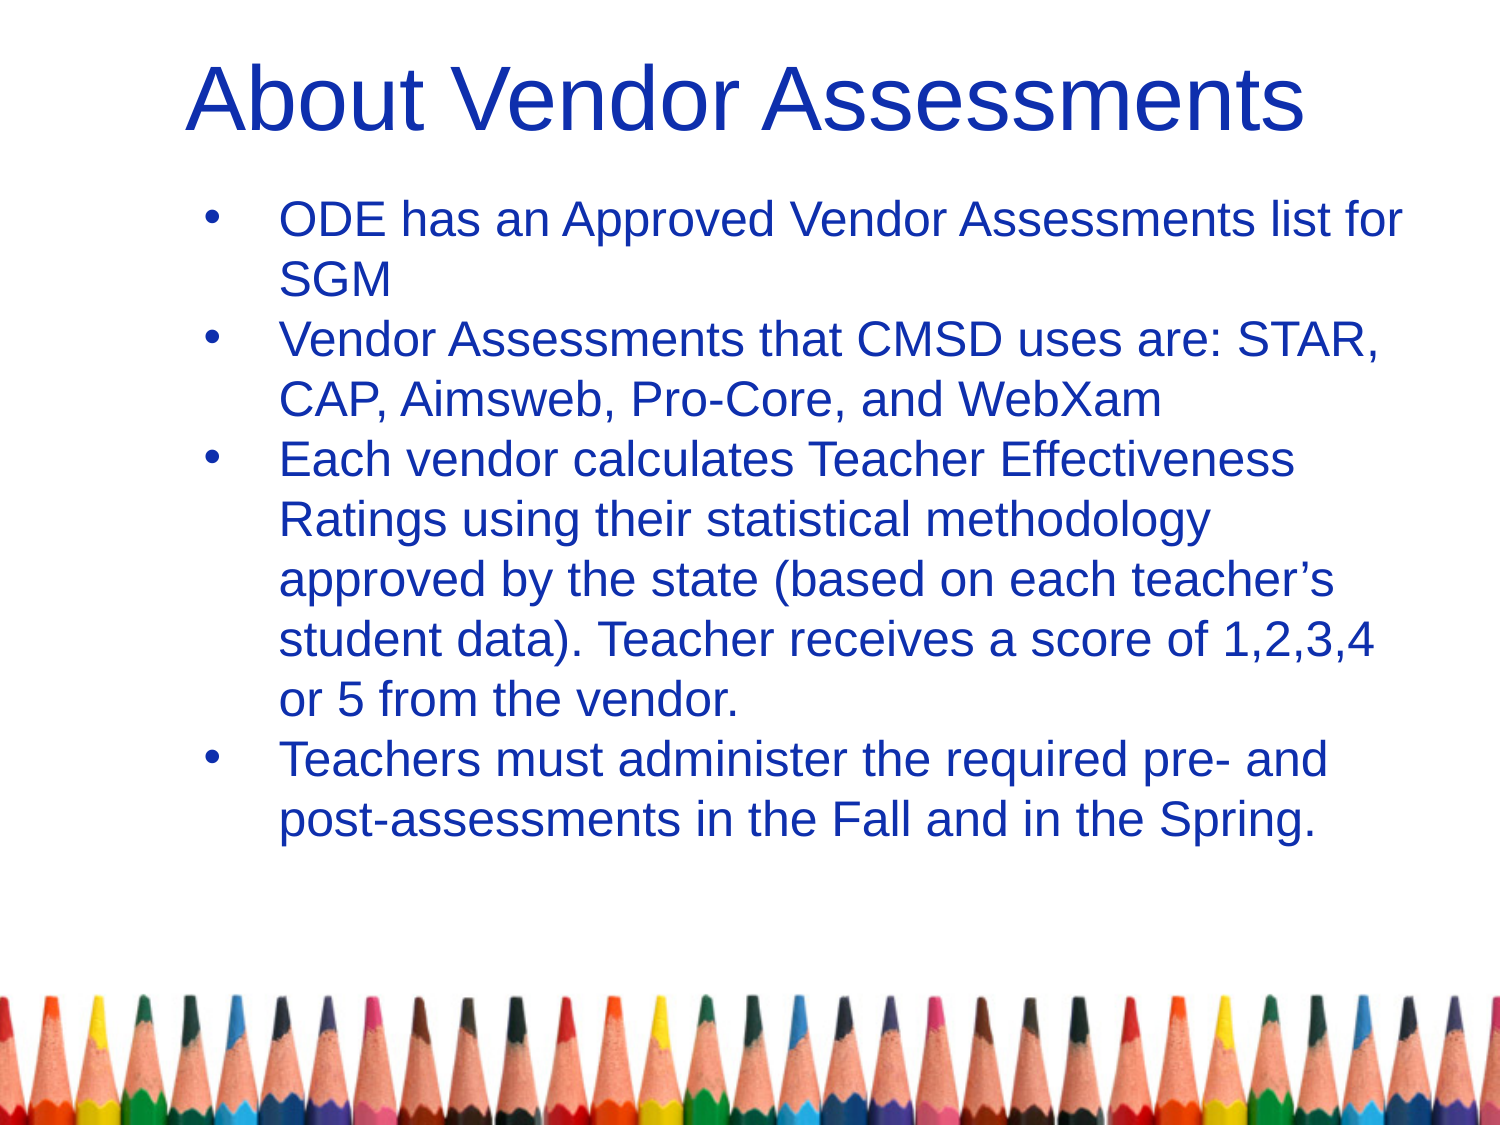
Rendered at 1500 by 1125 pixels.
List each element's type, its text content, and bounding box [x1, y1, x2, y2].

picture [0, 0, 1500, 1125]
title About Vendor Assessments [72, 0, 1423, 188]
text_box ODE has an Approved Vendor Assessments list for SGM Vendor Assessments that CMSD uses are: STAR, CAP, Aimsweb, Pro-Core, and WebXam Each vendor calculates Teacher Effectiveness Ratings using their statistical methodology approved by the state (based on each teacher’s student data). Teacher receives a score of 1,2,3,4 or 5 from the vendor. Teachers must administer the required pre- and post-assessments in the Fall and in the Spring. [38, 179, 1422, 854]
